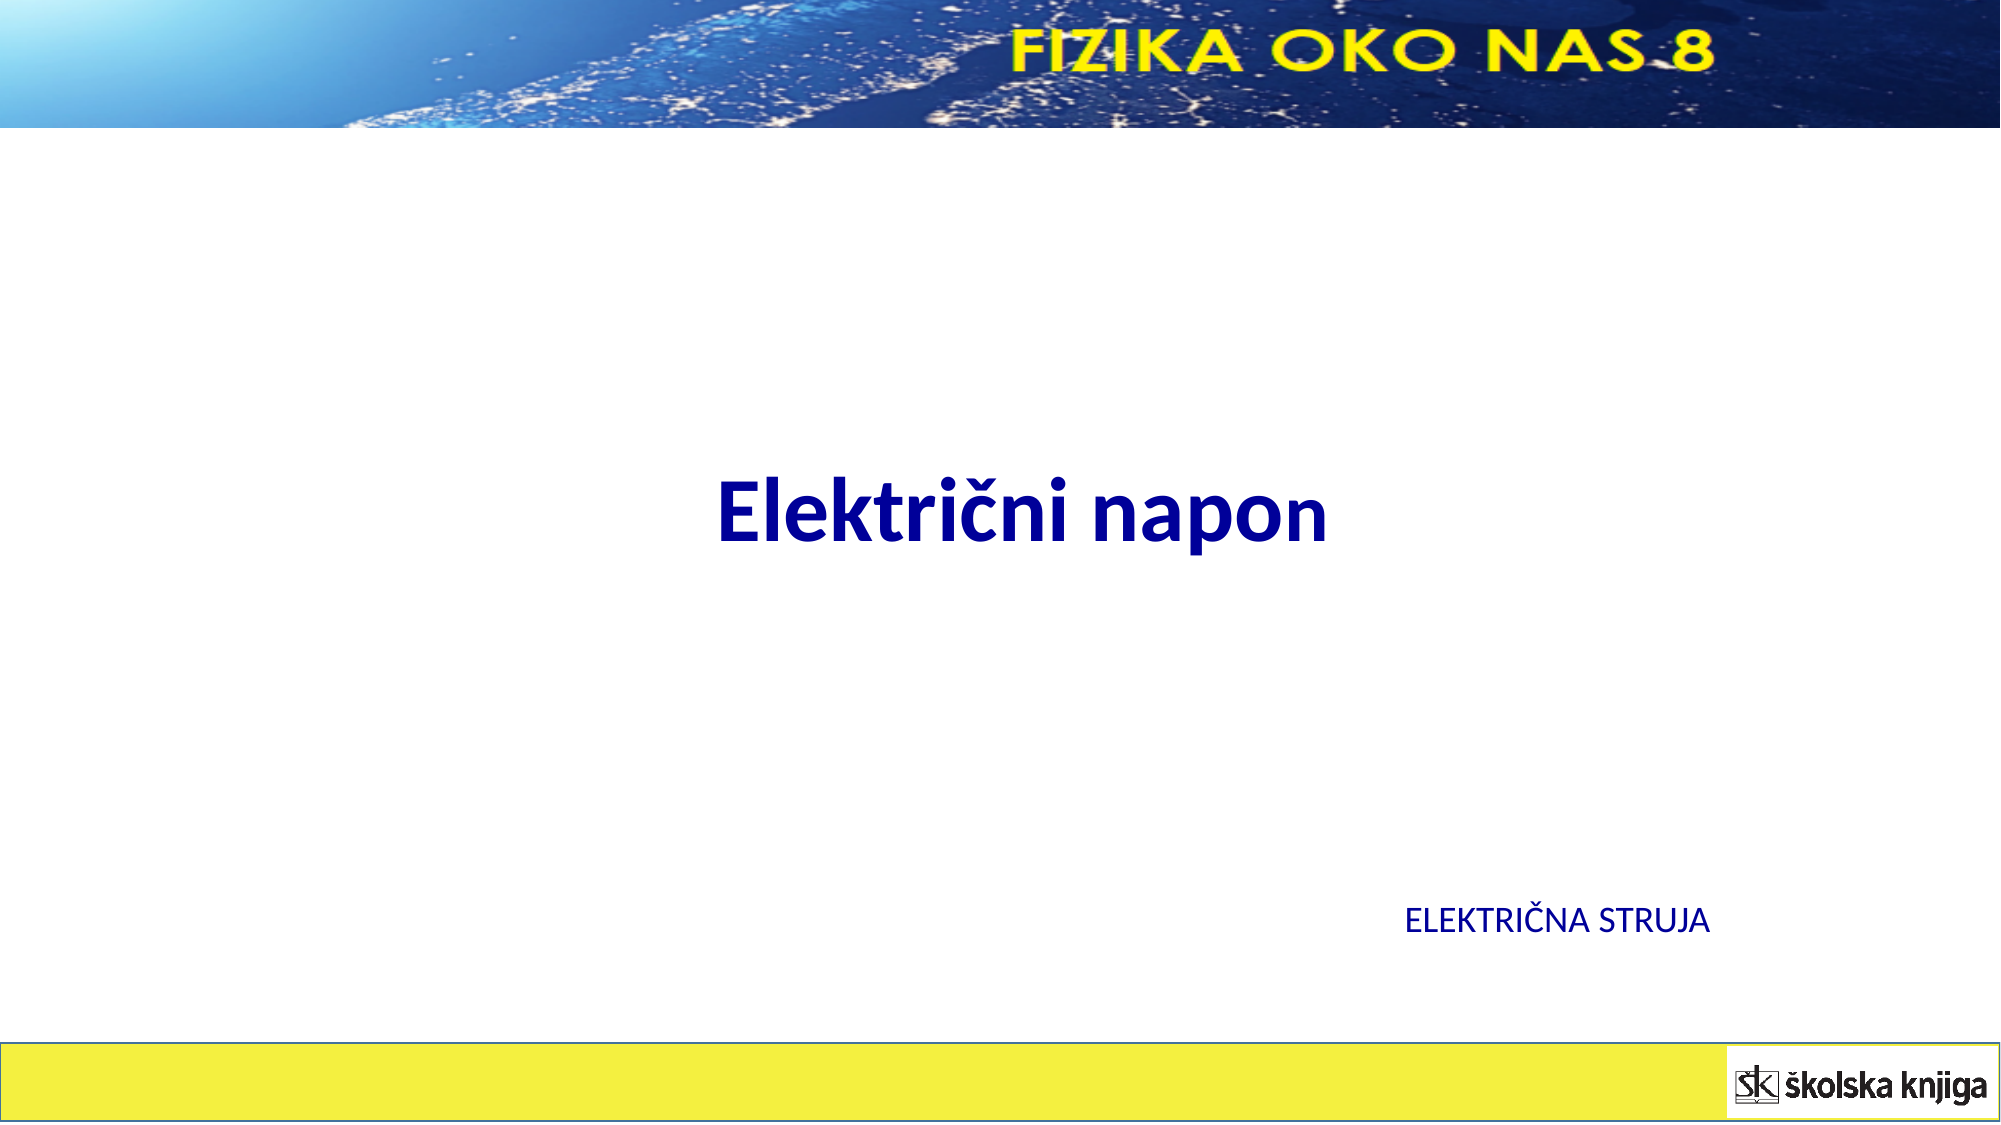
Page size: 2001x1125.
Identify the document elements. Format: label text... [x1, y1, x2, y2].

picture [1727, 1046, 1998, 1118]
picture [0, 0, 2000, 128]
subtitle Električni napon [272, 454, 1773, 727]
text_box ELEKTRIČNA STRUJA [1389, 887, 1897, 948]
